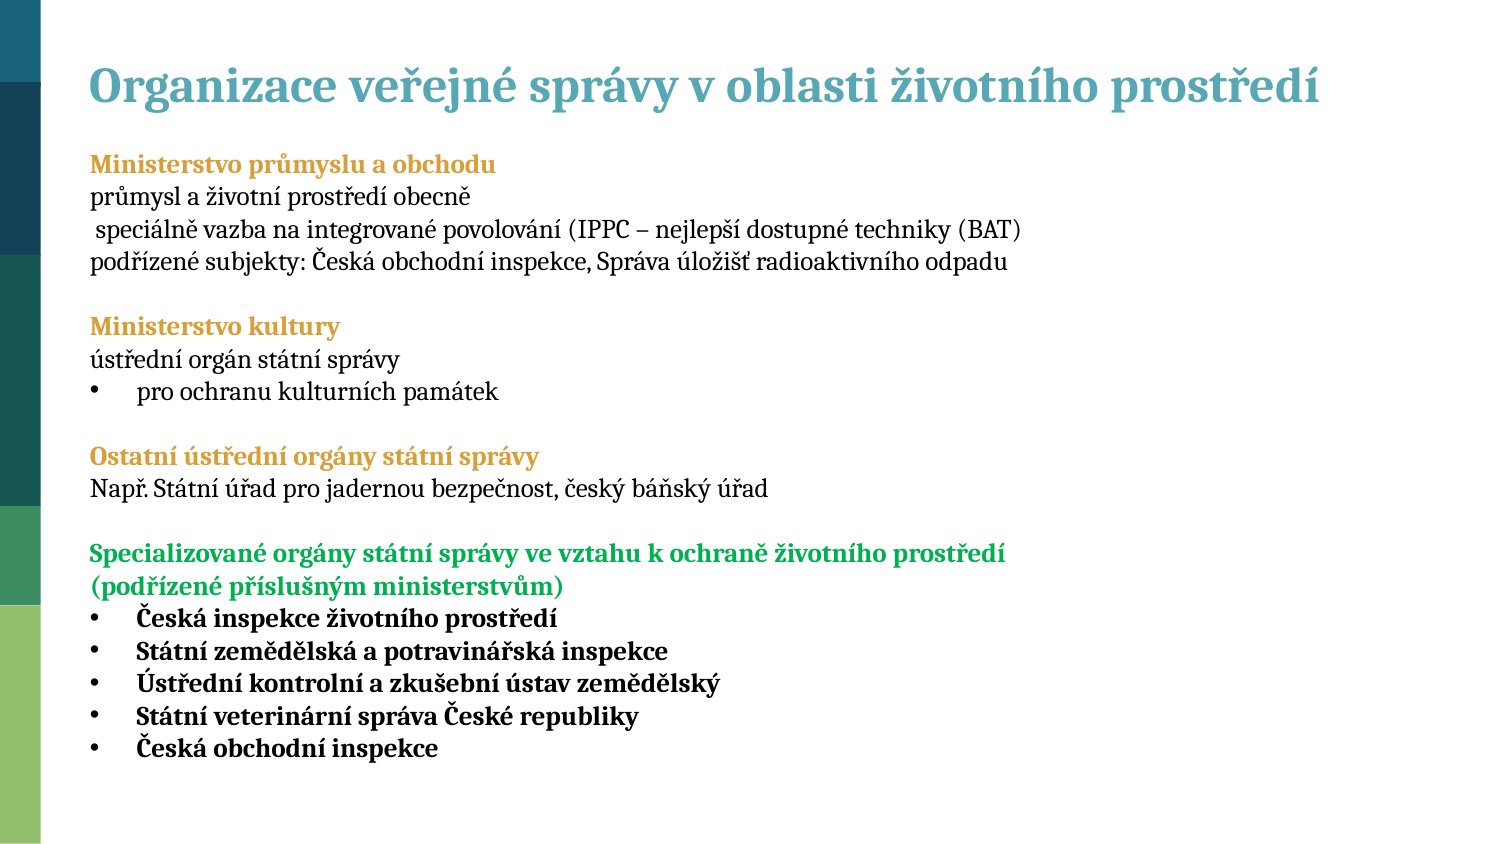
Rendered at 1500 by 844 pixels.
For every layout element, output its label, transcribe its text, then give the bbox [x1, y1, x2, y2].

text_box Ministerstvo průmyslu a obchodu průmysl a životní prostředí obecně speciálně vazba na integrované povolování (IPPC – nejlepší dostupné techniky (BAT) podřízené subjekty: Česká obchodní inspekce, Správa úložišť radioaktivního odpadu Ministerstvo kultury ústřední orgán státní správy pro ochranu kulturních památek Ostatní ústřední orgány státní správy Např. Státní úřad pro jadernou bezpečnost, český báňský úřad Specializované orgány státní správy ve vztahu k ochraně životního prostředí (podřízené příslušným ministerstvům) Česká inspekce životního prostředí Státní zemědělská a potravinářská inspekce Ústřední kontrolní a zkušební ústav zemědělský Státní veterinární správa České republiky Česká obchodní inspekce [74, 138, 1425, 844]
text_box Organizace veřejné správy v oblasti životního prostředí [74, 45, 1425, 138]
